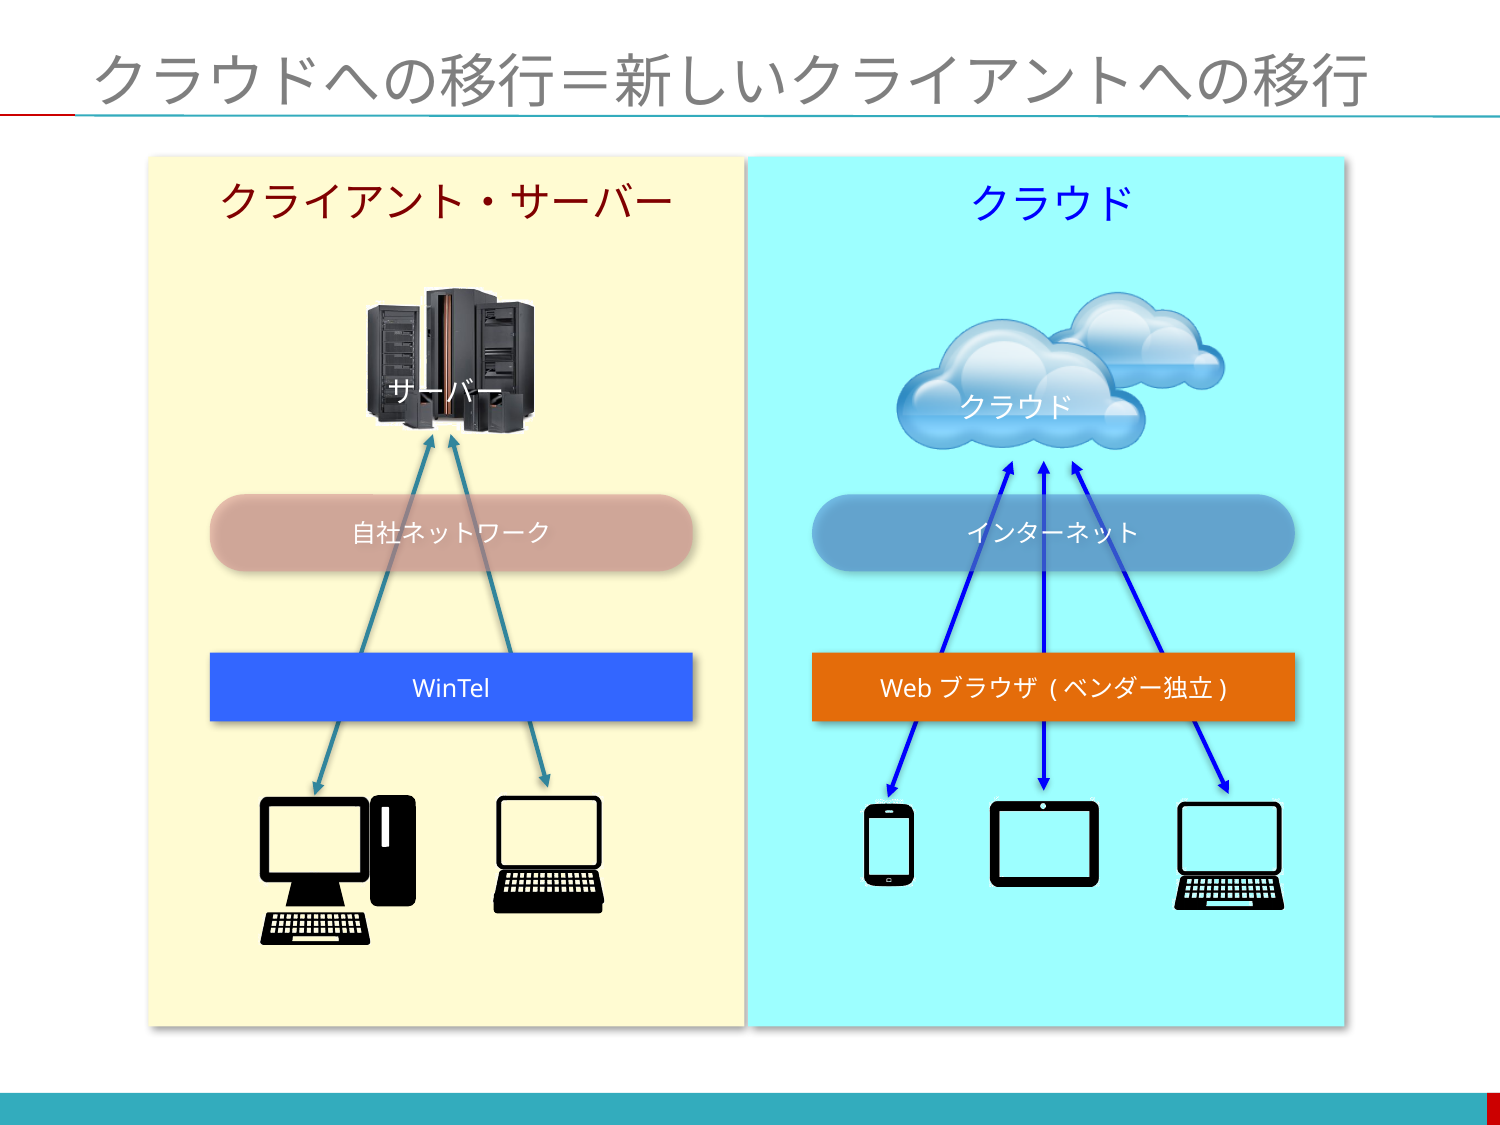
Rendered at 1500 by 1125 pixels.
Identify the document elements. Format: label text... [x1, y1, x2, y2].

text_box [148, 156, 745, 1027]
title クラウドへの移行＝新しいクライアントへの移行 [75, 45, 1500, 114]
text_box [747, 156, 1345, 1027]
